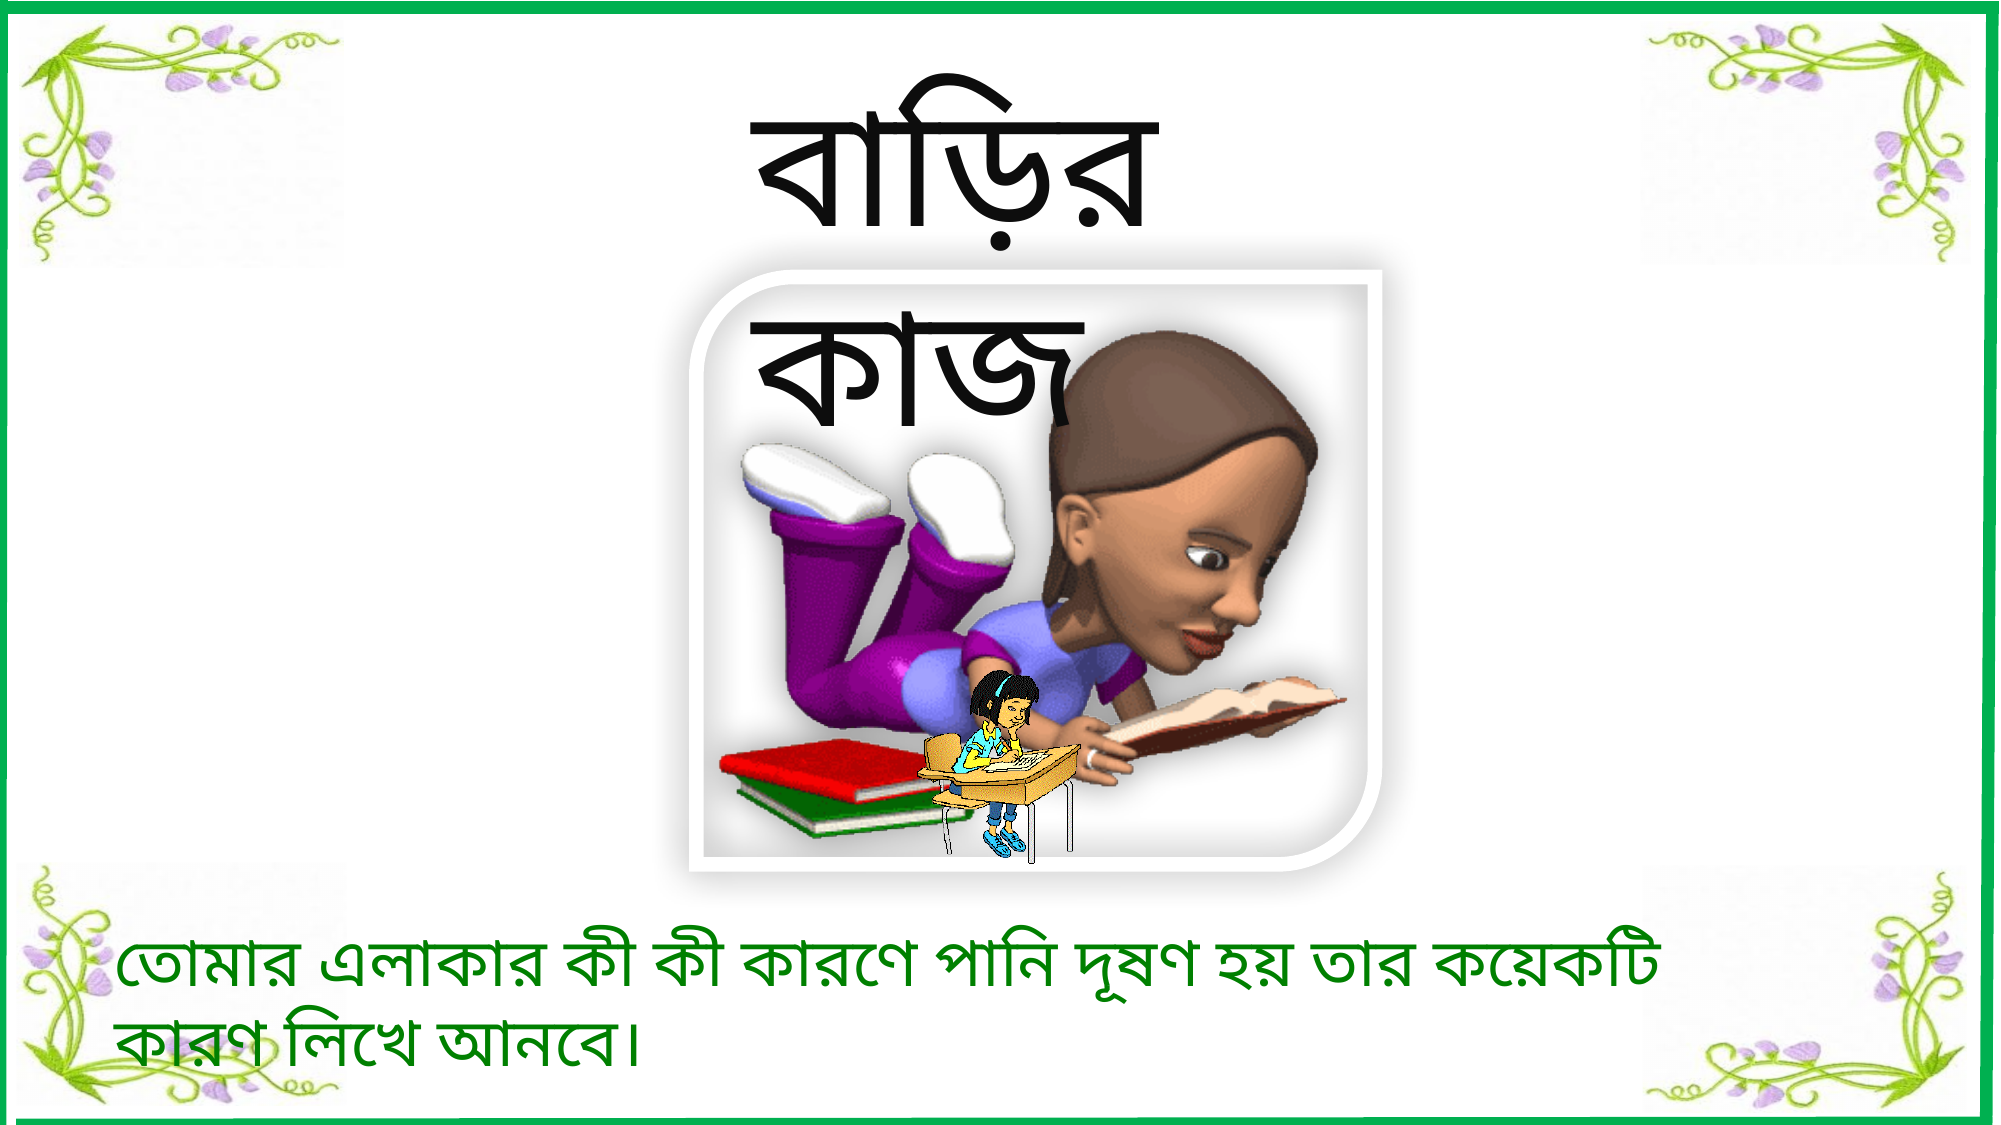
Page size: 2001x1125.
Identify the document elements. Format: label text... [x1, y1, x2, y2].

picture [17, 863, 346, 1106]
picture [1643, 866, 1966, 1112]
picture [1641, 22, 1970, 265]
picture [19, 20, 344, 268]
text_box তোমার এলাকার কী কী কারণে পানি দূষণ হয় তার কয়েকটি কারণ লিখে আনবে। [99, 912, 1813, 1088]
picture [696, 276, 1376, 865]
text_box বাড়ির কাজ [737, 51, 1425, 467]
